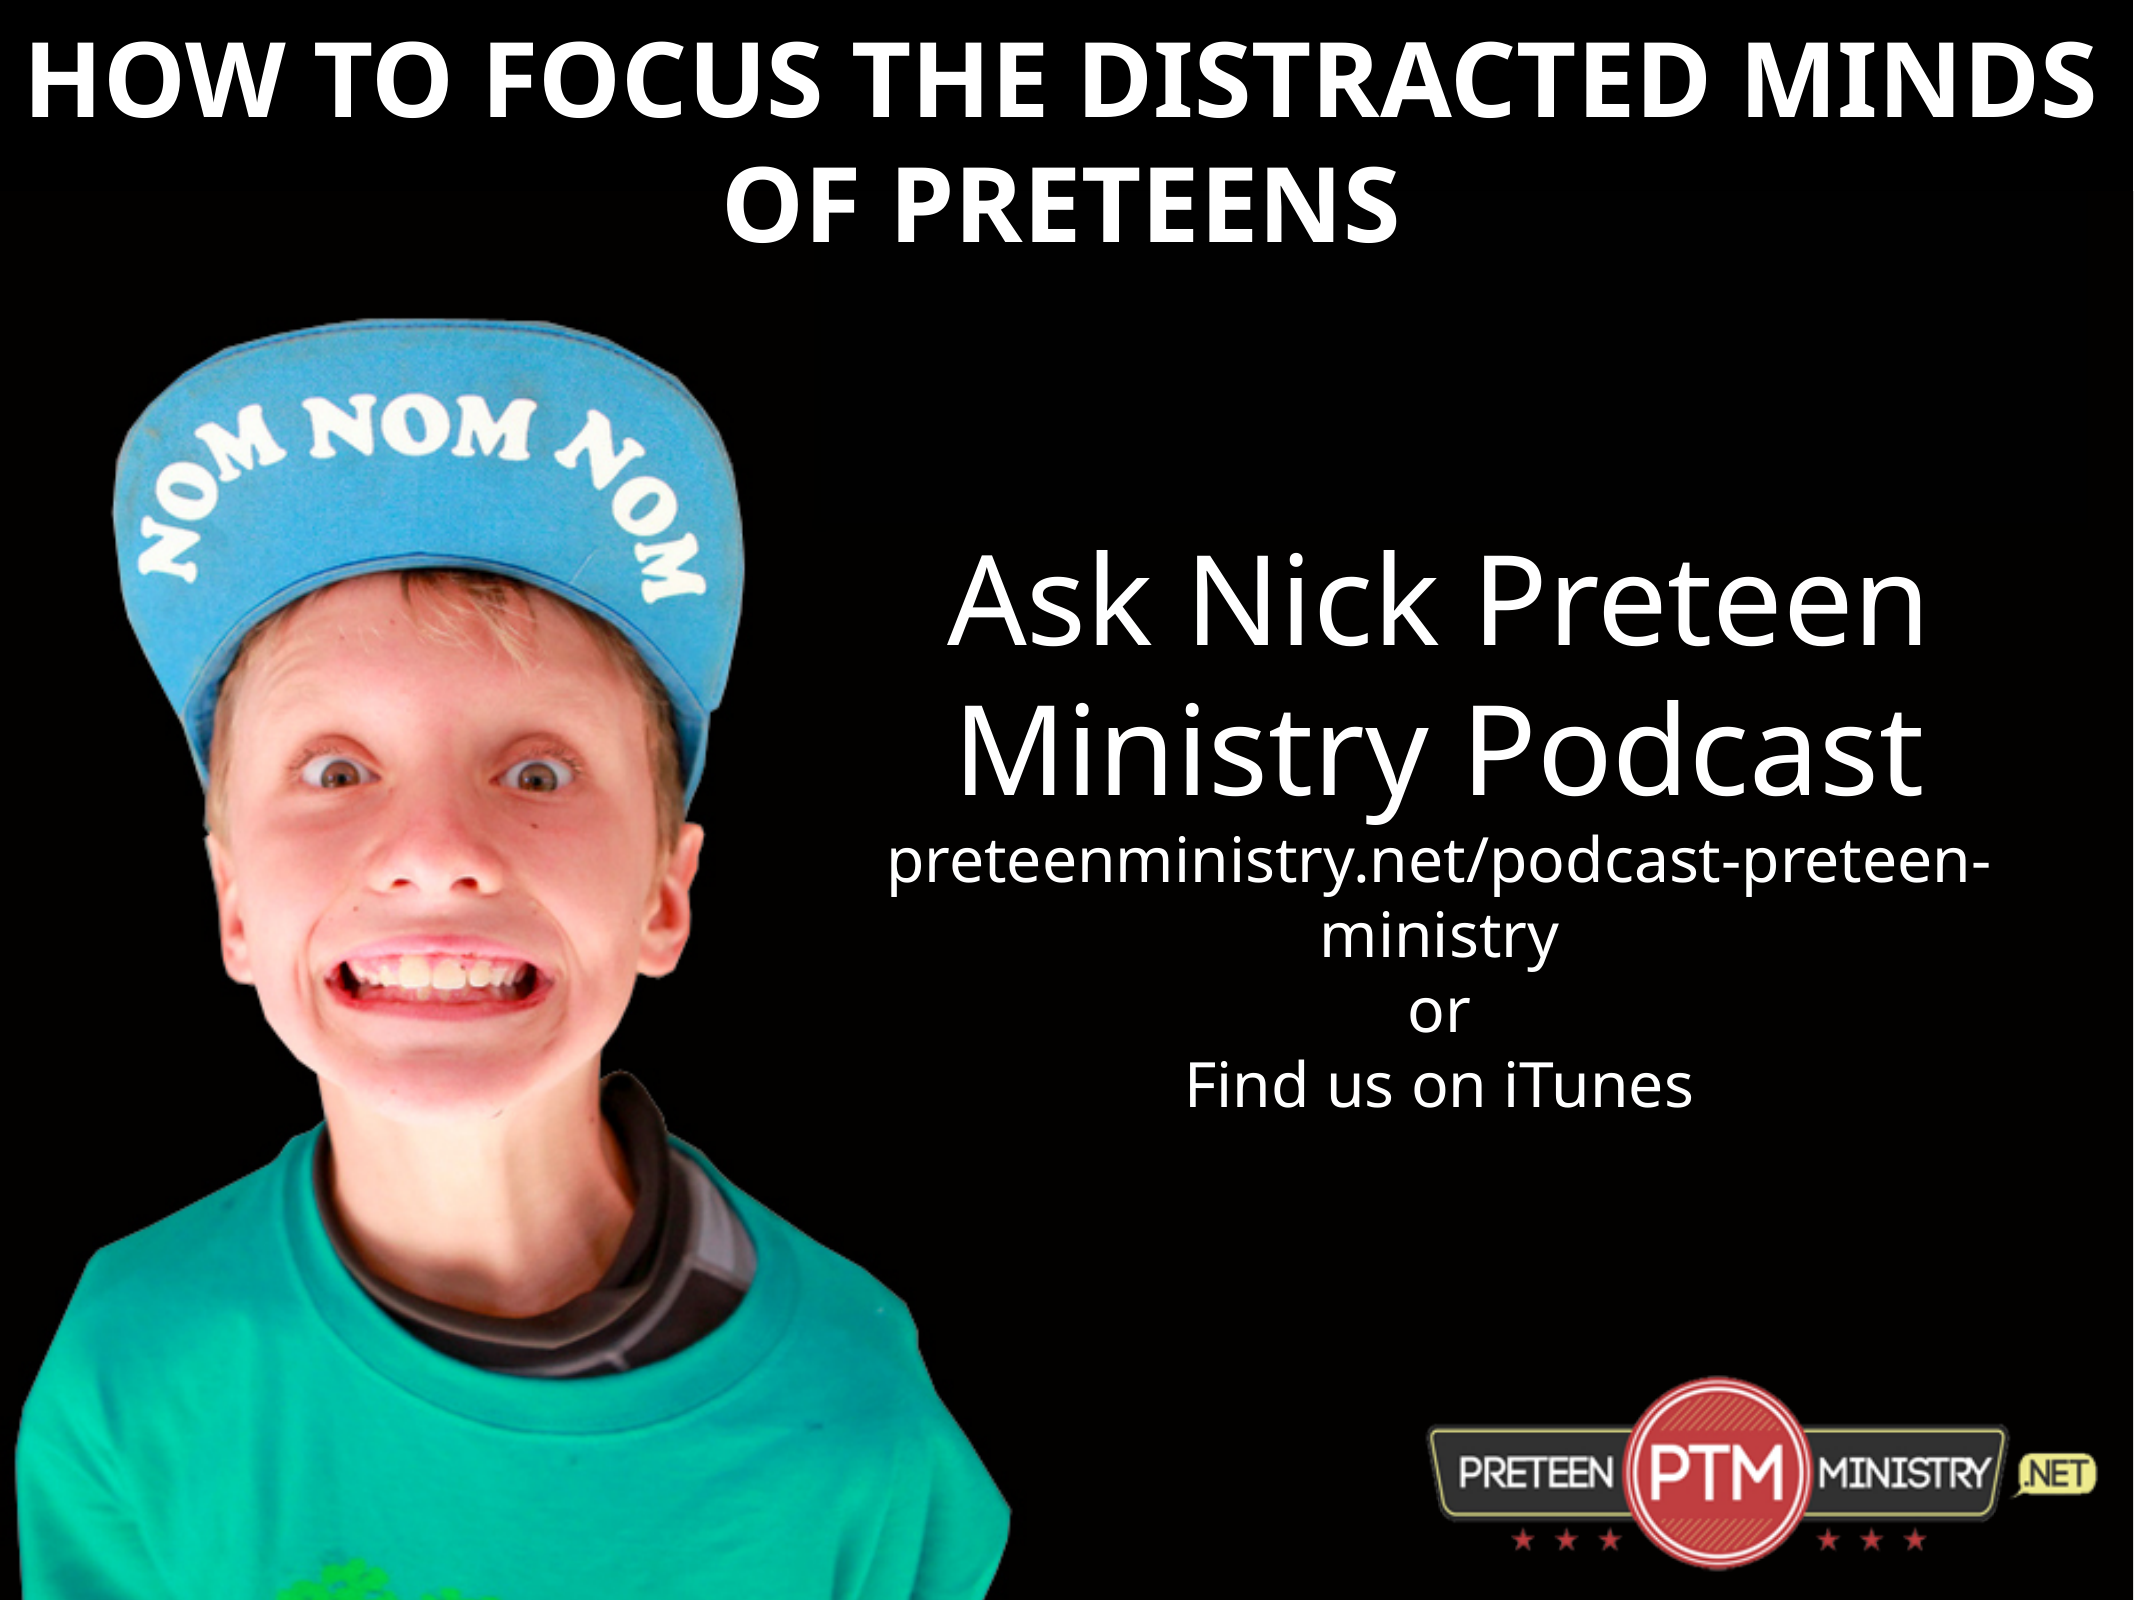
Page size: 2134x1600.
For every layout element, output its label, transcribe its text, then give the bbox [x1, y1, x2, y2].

picture [0, 191, 2134, 1600]
text_box HOW TO FOCUS THE DISTRACTED MINDS OF PRETEENS [0, 9, 2125, 190]
